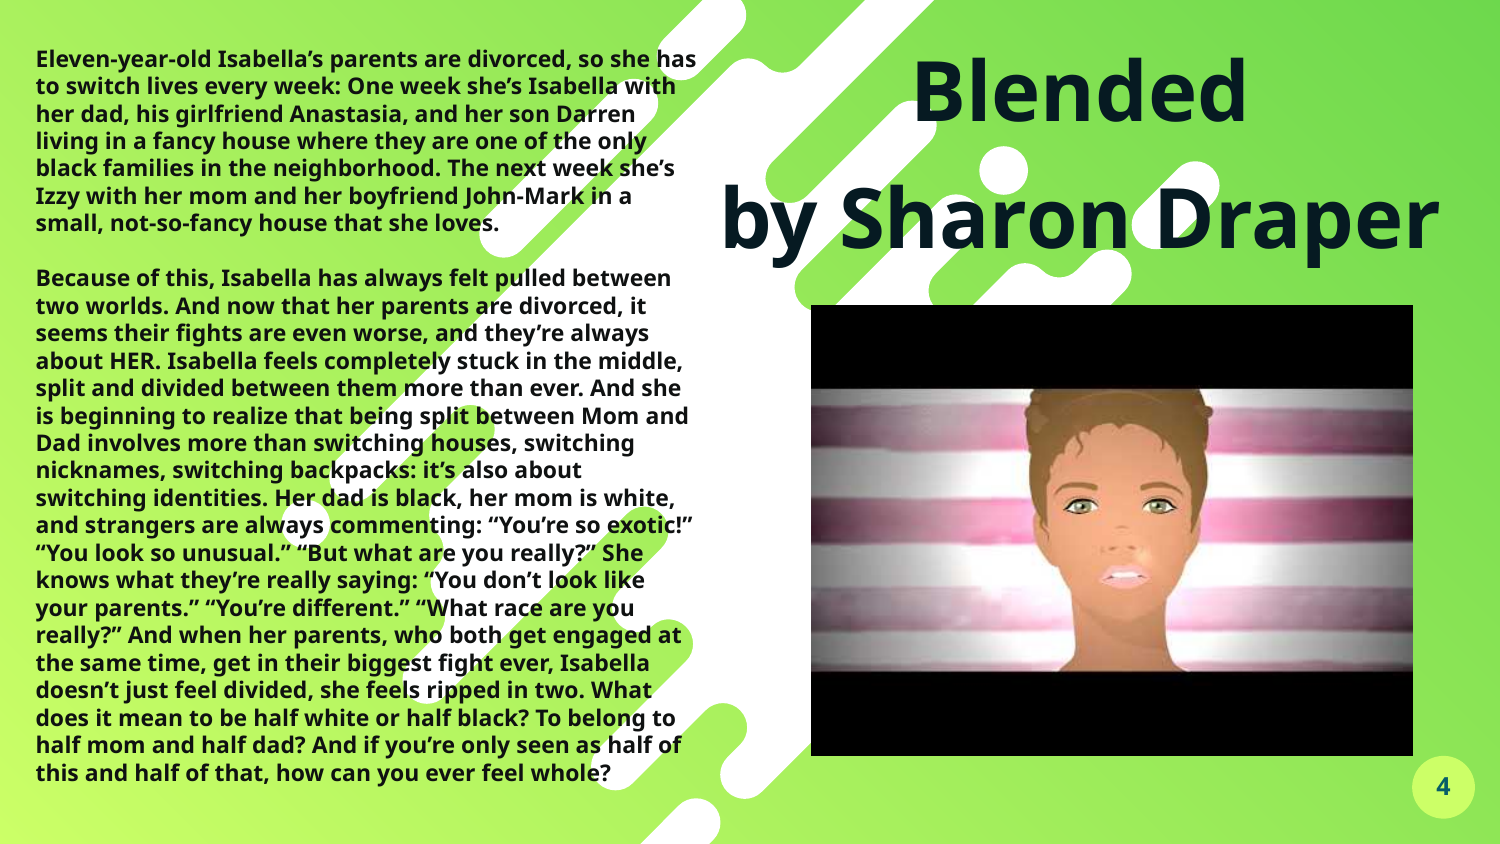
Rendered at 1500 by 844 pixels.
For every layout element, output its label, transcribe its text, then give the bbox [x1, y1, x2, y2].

text_box Eleven-year-old Isabella’s parents are divorced, so she has to switch lives every week: One week she’s Isabella with her dad, his girlfriend Anastasia, and her son Darren living in a fancy house where they are one of the only black families in the neighborhood. The next week she’s Izzy with her mom and her boyfriend John-Mark in a small, not-so-fancy house that she loves. Because of this, Isabella has always felt pulled between two worlds. And now that her parents are divorced, it seems their fights are even worse, and they’re always about HER. Isabella feels completely stuck in the middle, split and divided between them more than ever. And she is beginning to realize that being split between Mom and Dad involves more than switching houses, switching nicknames, switching backpacks: it’s also about switching identities. Her dad is black, her mom is white, and strangers are always commenting: “You’re so exotic!” “You look so unusual.” “But what are you really?” She knows what they’re really saying: “You don’t look like your parents.” “You’re different.” “What race are you really?” And when her parents, who both get engaged at the same time, get in their biggest fight ever, Isabella doesn’t just feel divided, she feels ripped in two. What does it mean to be half white or half black? To belong to half mom and half dad? And if you’re only seen as half of this and half of that, how can you ever feel whole? [20, 29, 713, 836]
list Blended by Sharon Draper [713, 206, 1494, 344]
picture [811, 305, 1413, 757]
slide_number ‹#› [1412, 755, 1475, 819]
